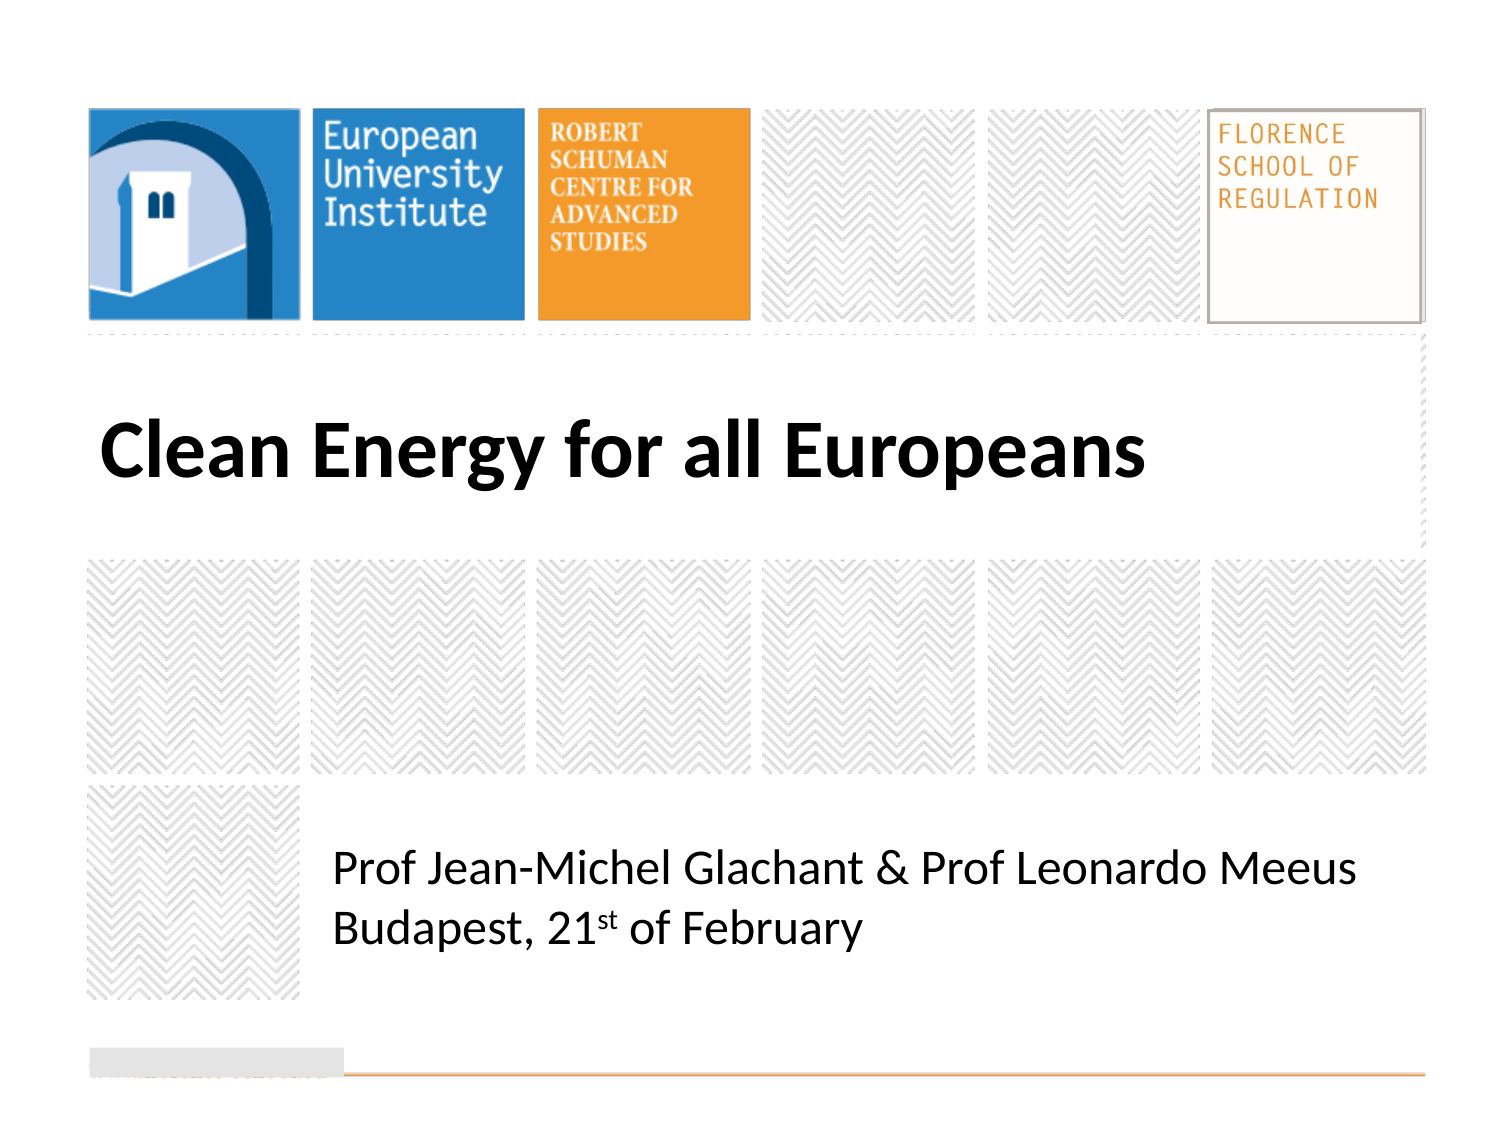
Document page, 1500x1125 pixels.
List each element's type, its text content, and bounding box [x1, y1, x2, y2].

title Clean Energy for all Europeans [85, 334, 1421, 553]
title Prof Jean-Michel Glachant & Prof Leonardo Meeus Budapest, 21st of February [317, 792, 1421, 997]
picture [1207, 108, 1423, 324]
